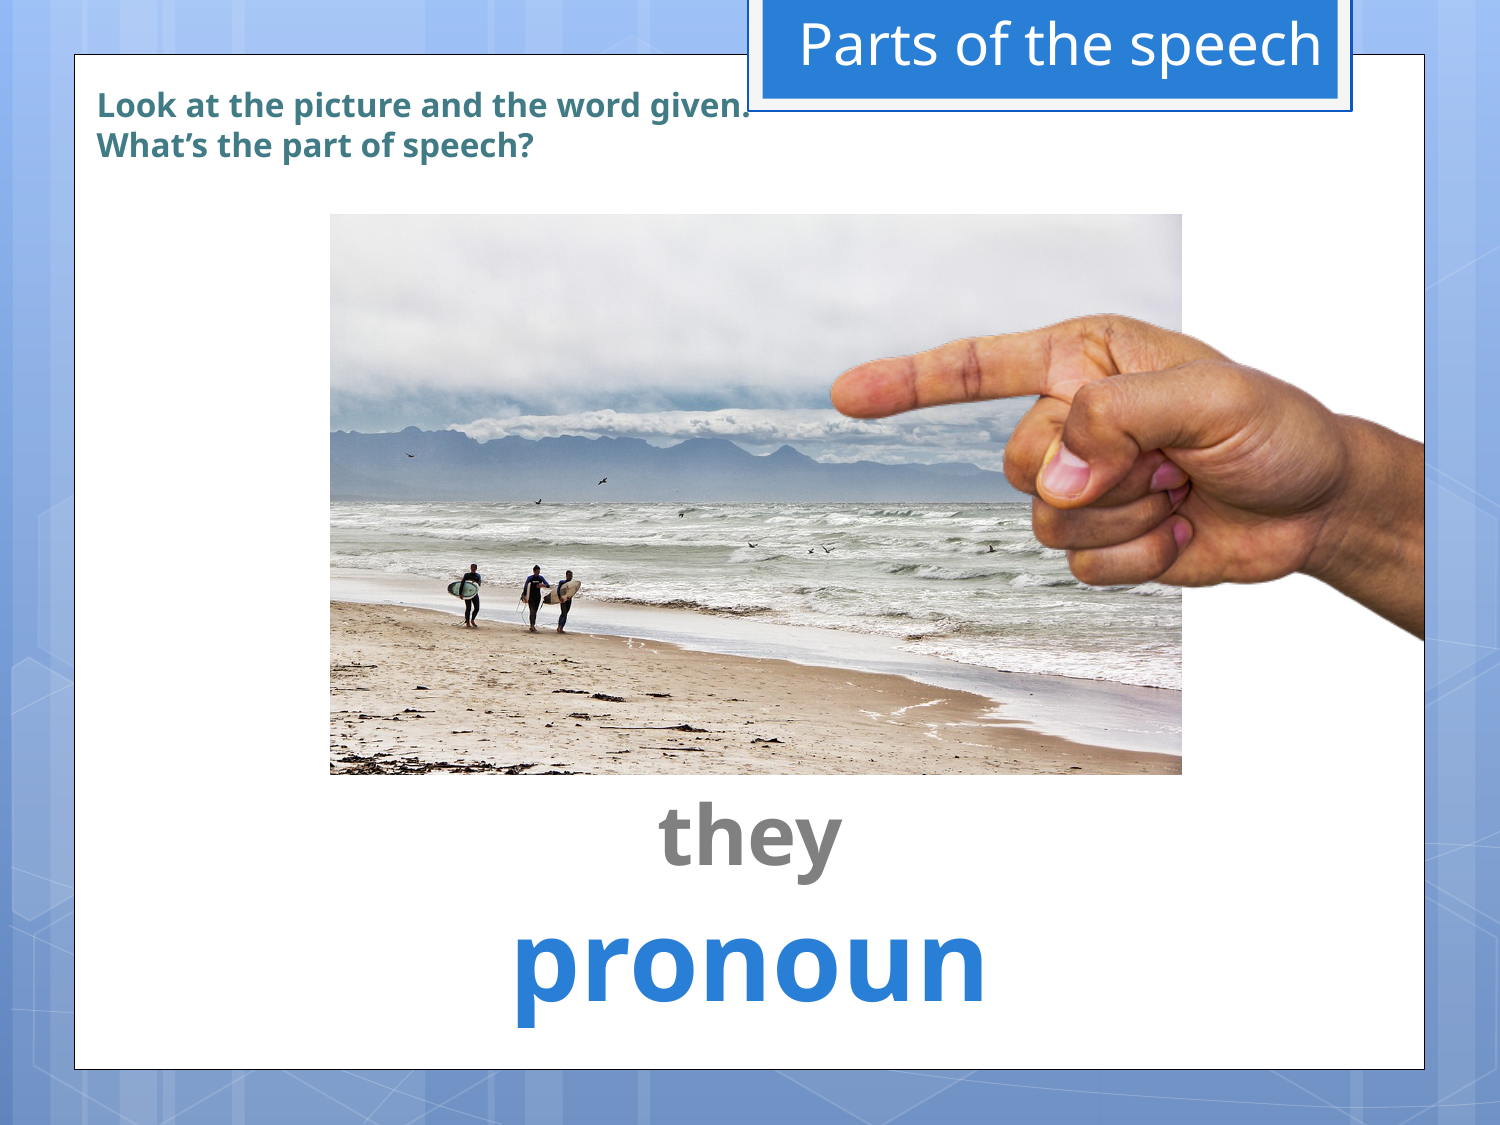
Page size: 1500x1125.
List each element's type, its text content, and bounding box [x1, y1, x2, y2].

text_box they [76, 775, 1424, 881]
text_box [25, 0, 1500, 514]
picture [330, 184, 1424, 776]
text_box Look at the picture and the word given. What’s the part of speech? [81, 76, 1418, 172]
text_box pronoun [76, 881, 1424, 1032]
